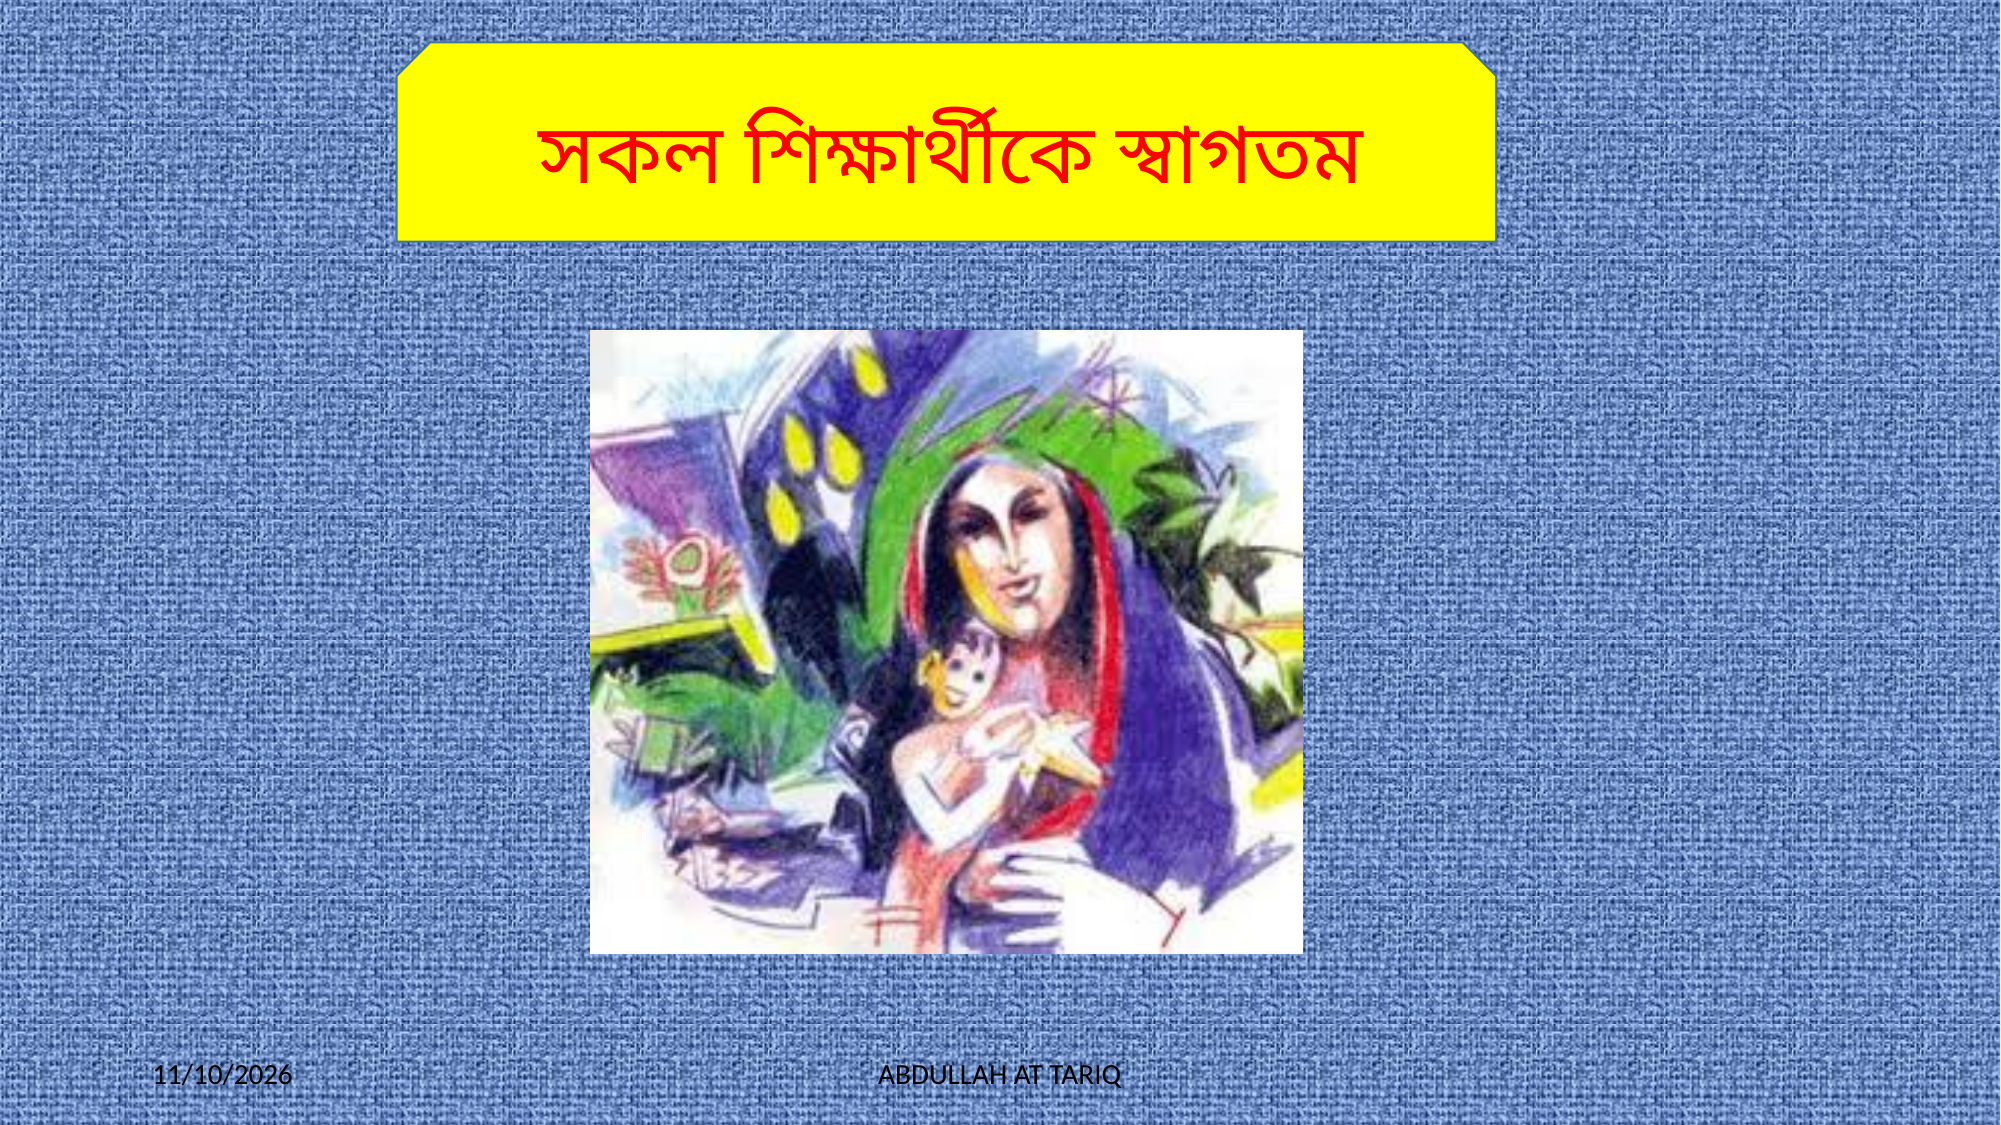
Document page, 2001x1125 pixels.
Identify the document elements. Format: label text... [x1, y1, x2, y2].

text_box সকল শিক্ষার্থীকে স্বাগতম [395, 41, 1498, 243]
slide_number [137, 1042, 588, 1103]
picture [0, 0, 2001, 1125]
footer ABDULLAH AT TARIQ [662, 1042, 1338, 1103]
